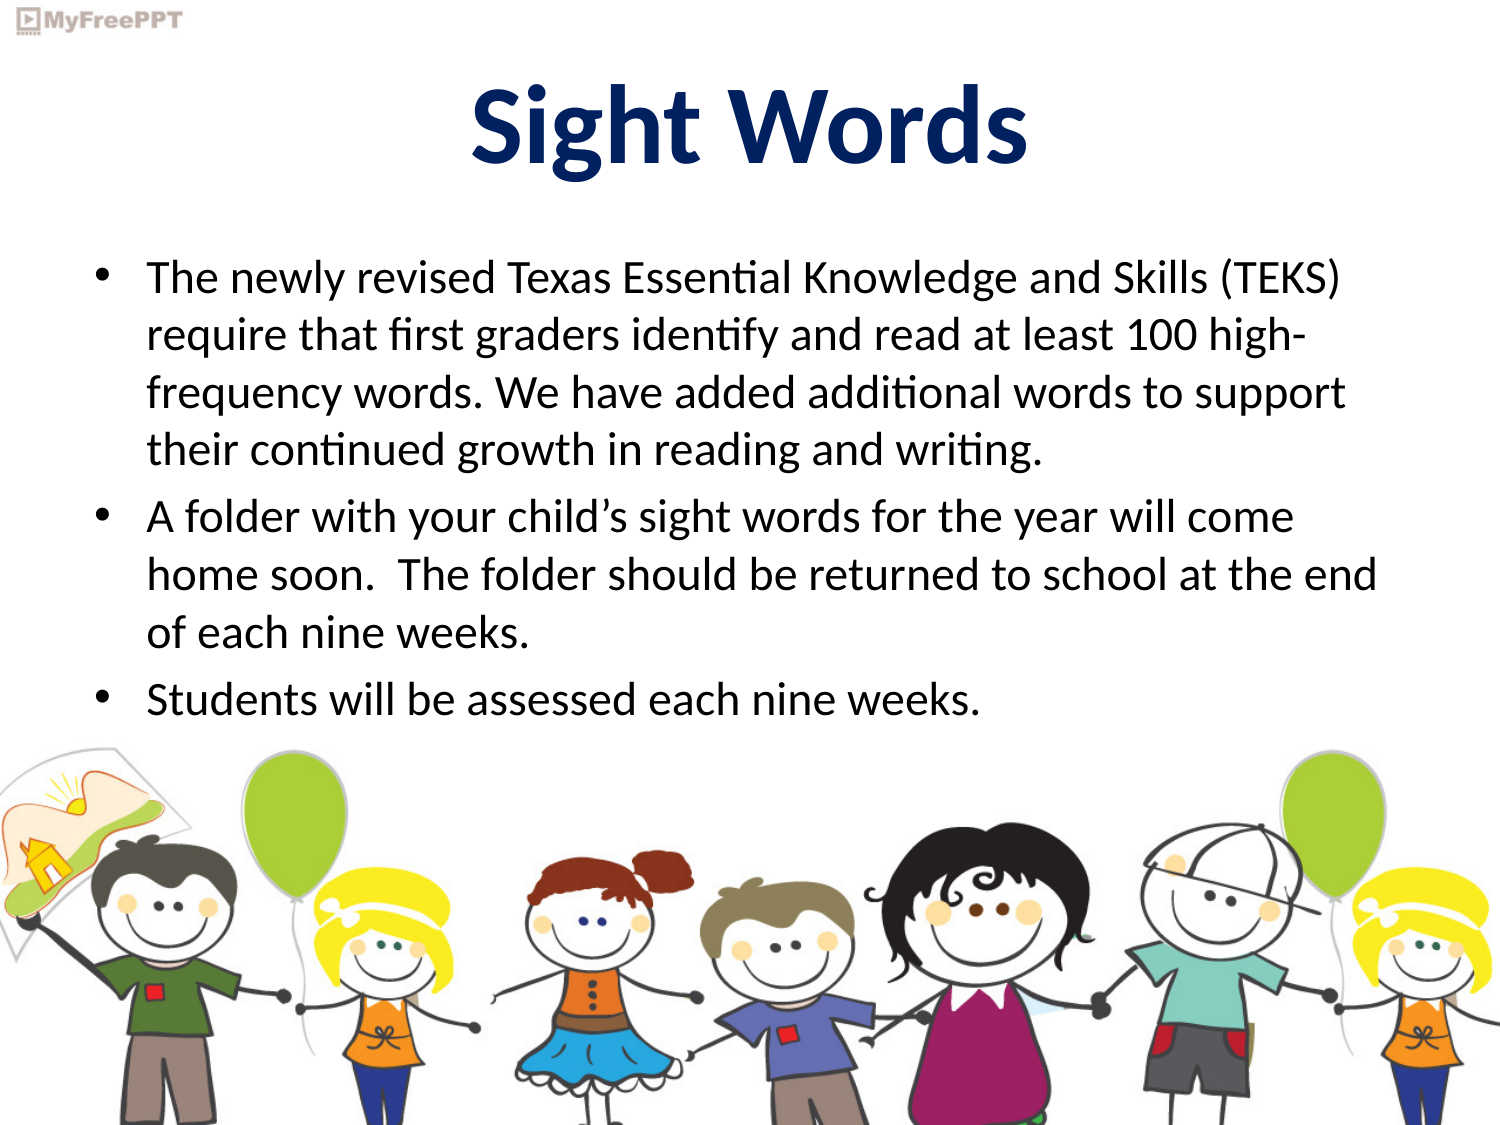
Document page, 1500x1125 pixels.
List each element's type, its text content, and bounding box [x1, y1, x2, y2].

title Sight Words [75, 24, 1425, 213]
picture [0, 0, 1500, 1125]
list The newly revised Texas Essential Knowledge and Skills (TEKS) require that first graders identify and read at least 100 high-frequency words. We have added additional words to support their continued growth in reading and writing. A folder with your child’s sight words for the year will come home soon. The folder should be returned to school at the end of each nine weeks. Students will be assessed each nine weeks. [79, 237, 1430, 738]
